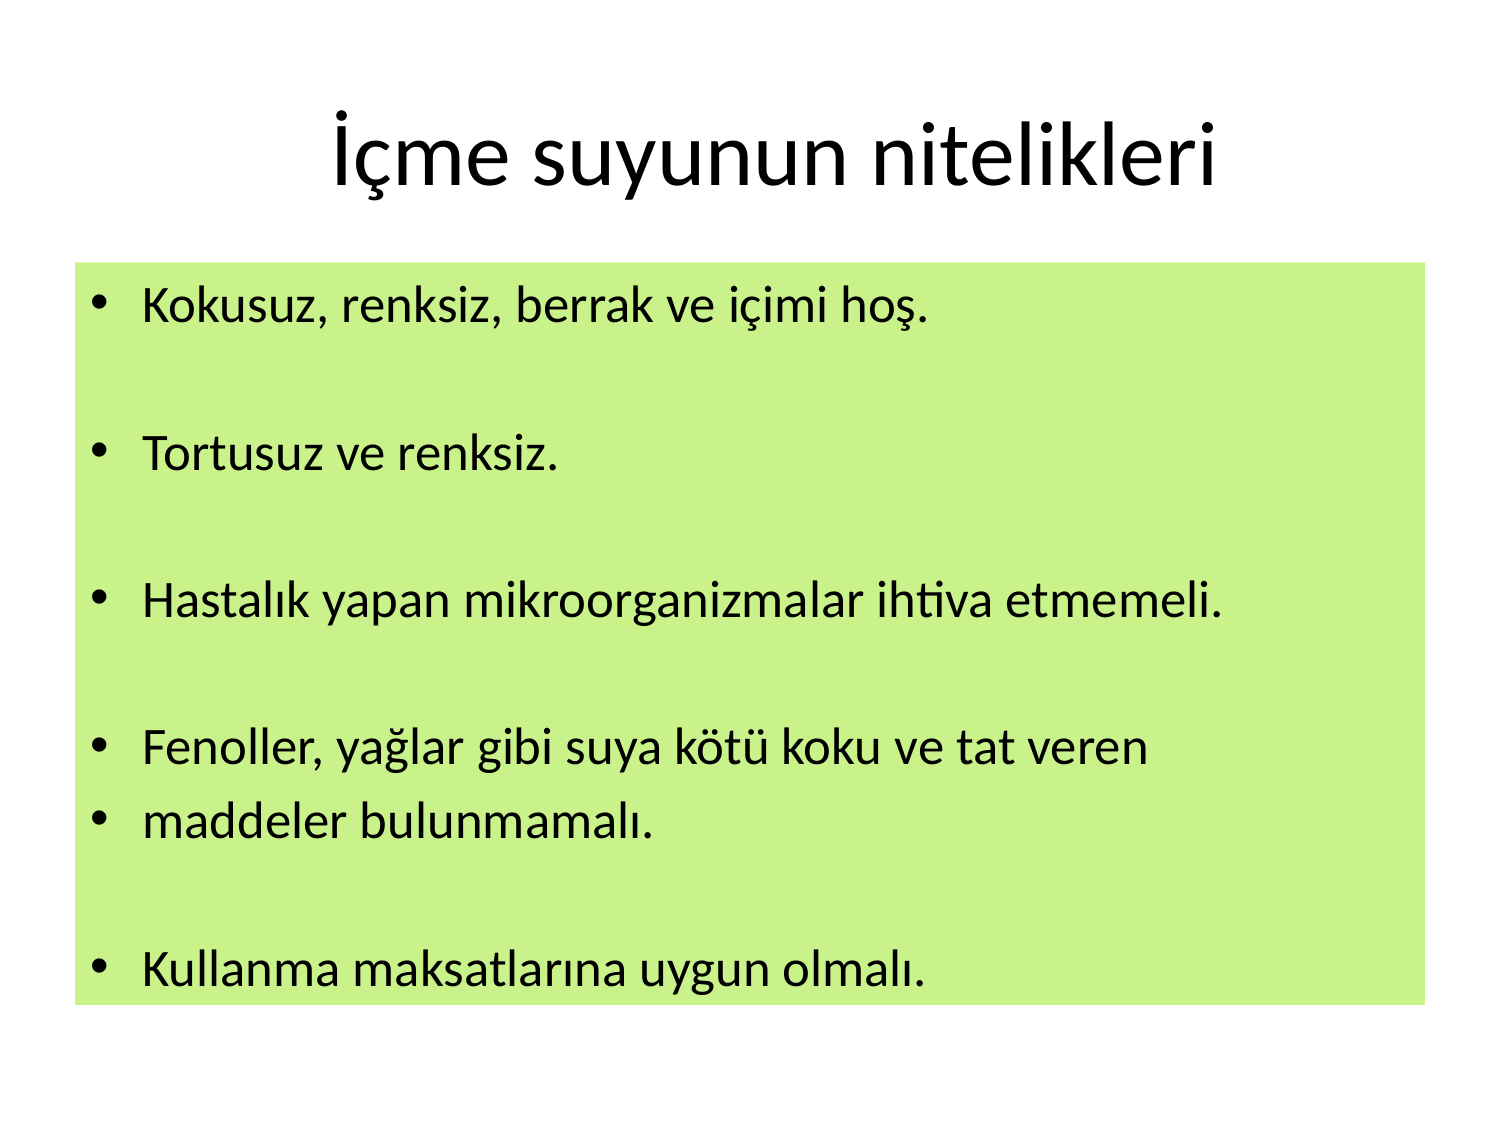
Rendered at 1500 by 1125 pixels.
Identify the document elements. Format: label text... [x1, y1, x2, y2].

title İçme suyunun nitelikleri [100, 54, 1451, 243]
list Kokusuz, renksiz, berrak ve içimi hoş. Tortusuz ve renksiz. Hastalık yapan mikroorganizmalar ihtiva etmemeli. Fenoller, yağlar gibi suya kötü koku ve tat veren maddeler bulunmamalı. Kullanma maksatlarına uygun olmalı. [75, 262, 1425, 1005]
